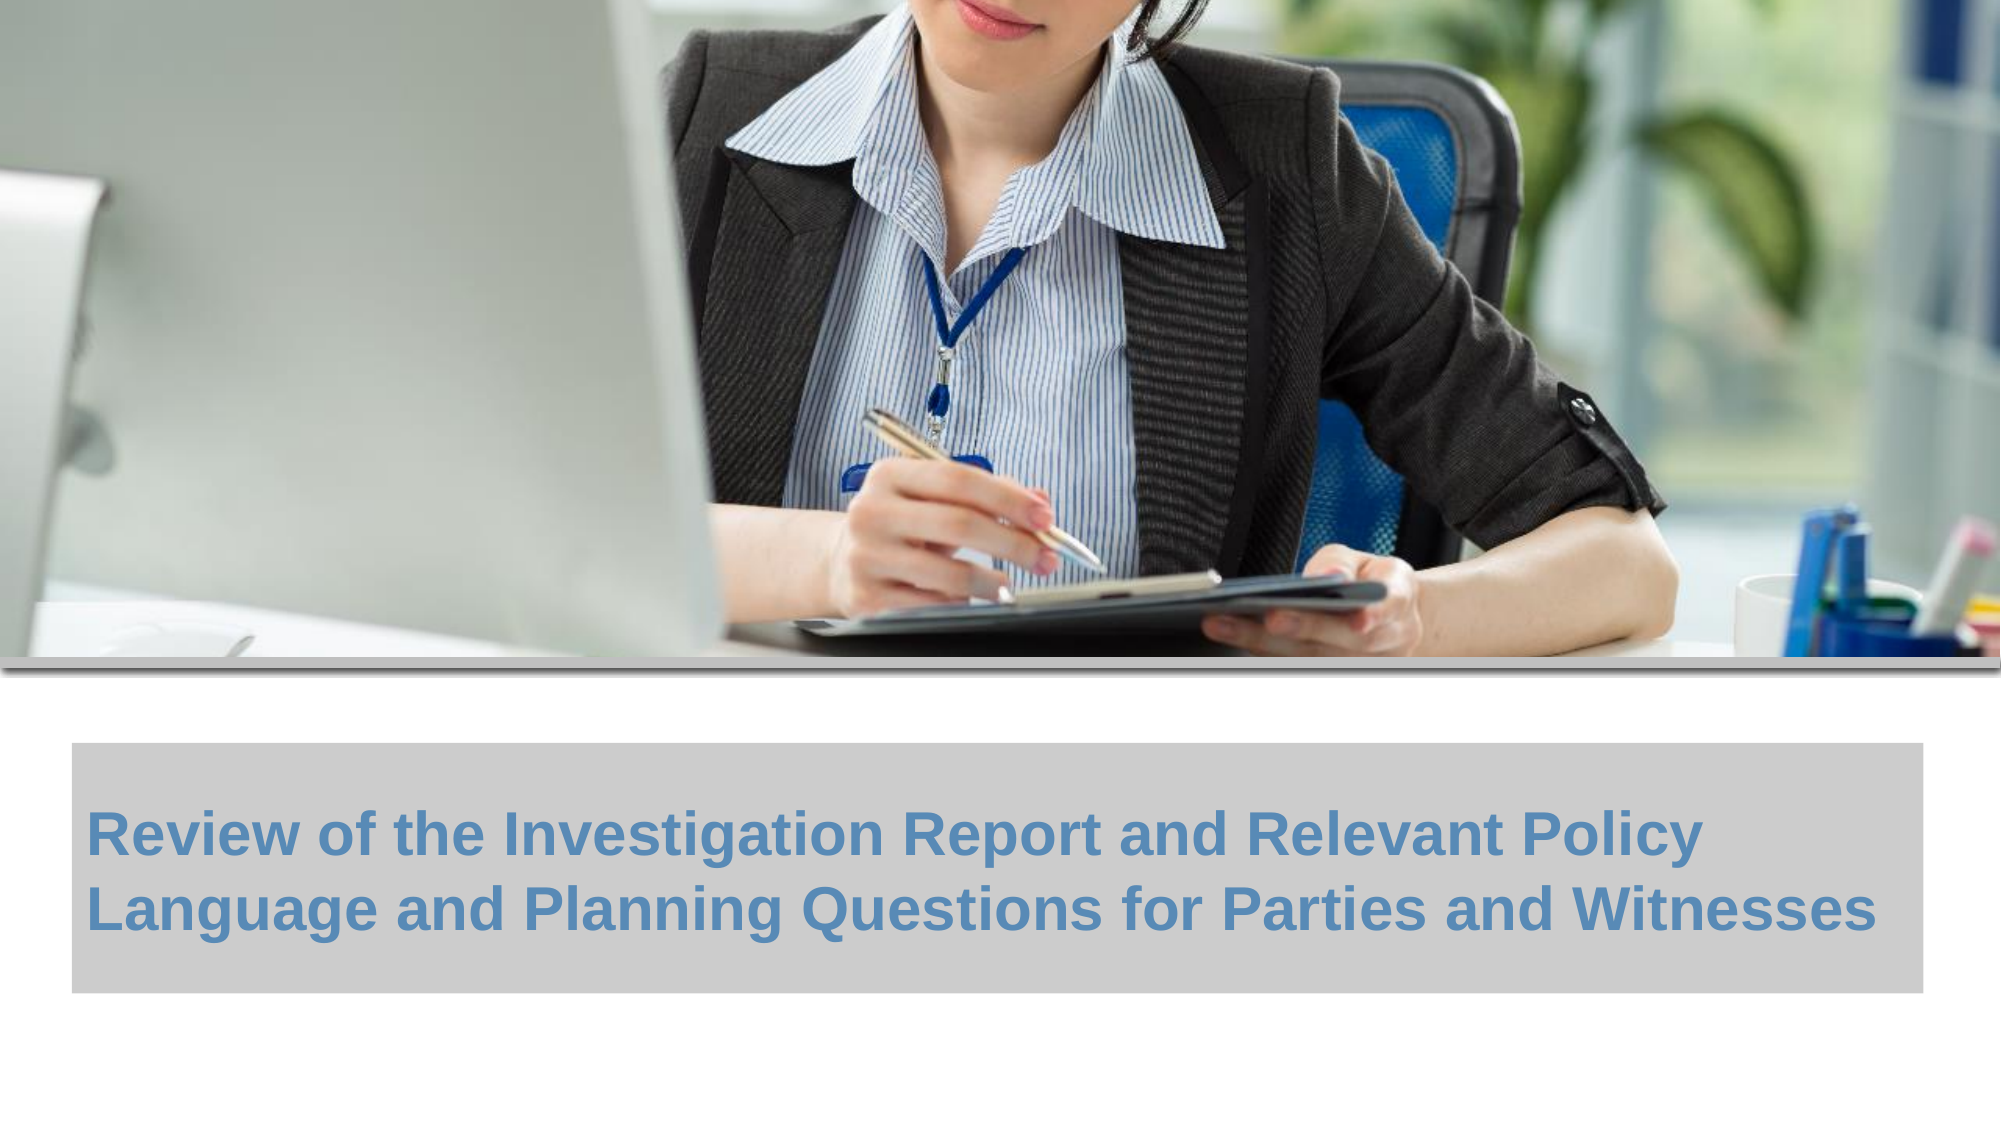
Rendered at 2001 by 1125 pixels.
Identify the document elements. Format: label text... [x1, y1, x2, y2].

picture [0, 0, 2000, 657]
title Review of the Investigation Report and Relevant Policy Language and Planning Questions for Parties and Witnesses [71, 742, 1924, 994]
